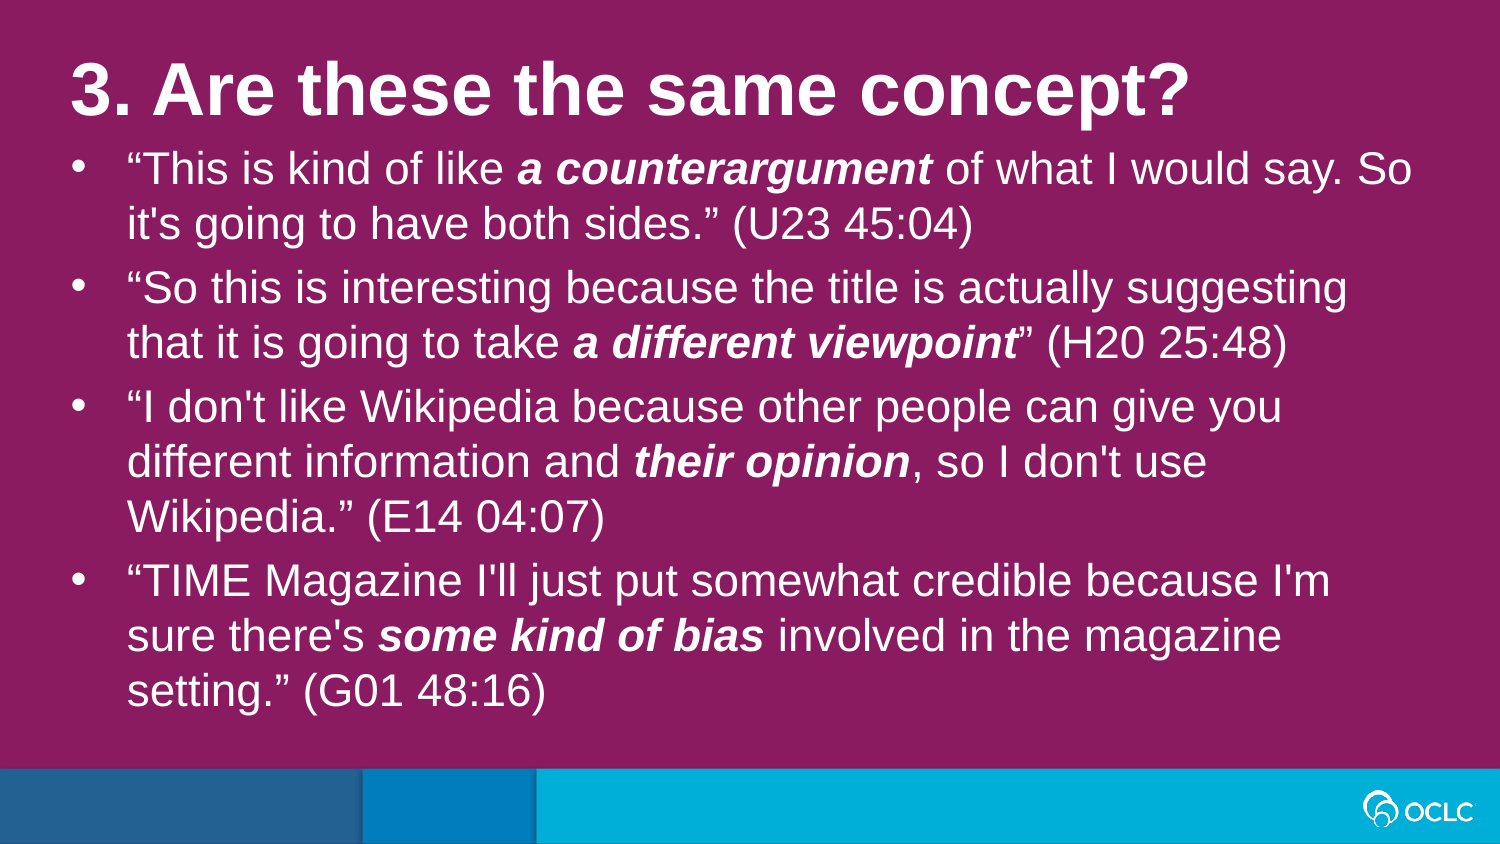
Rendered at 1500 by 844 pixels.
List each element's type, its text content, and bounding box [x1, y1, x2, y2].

list “This is kind of like a counterargument of what I would say. So it's going to have both sides.” (U23 45:04) “So this is interesting because the title is actually suggesting that it is going to take a different viewpoint” (H20 25:48) “I don't like Wikipedia because other people can give you different information and their opinion, so I don't use Wikipedia.” (E14 04:07) “TIME Magazine I'll just put somewhat credible because I'm sure there's some kind of bias involved in the magazine setting.” (G01 48:16) [55, 131, 1441, 682]
list 3. Are these the same concept? [55, 33, 1441, 131]
